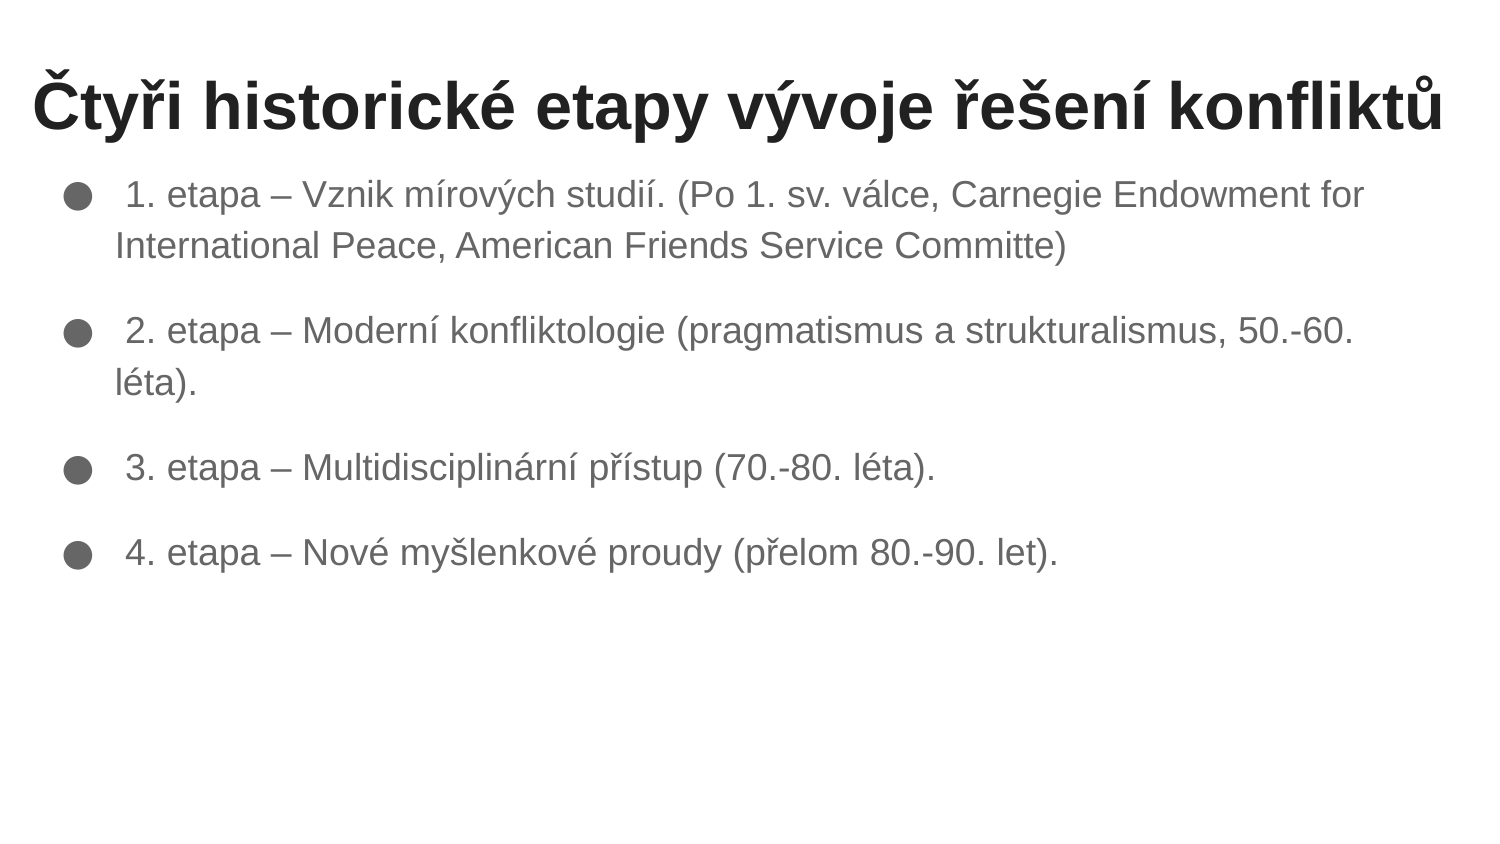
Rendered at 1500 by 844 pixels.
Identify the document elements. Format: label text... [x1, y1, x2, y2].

list 1. etapa – Vznik mírových studií. (Po 1. sv. válce, Carnegie Endowment for International Peace, American Friends Service Committe) 2. etapa – Moderní konfliktologie (pragmatismus a strukturalismus, 50.-60. léta). 3. etapa – Multidisciplinární přístup (70.-80. léta). 4. etapa – Nové myšlenkové proudy (přelom 80.-90. let). [28, 147, 1427, 696]
title Čtyři historické etapy vývoje řešení konfliktů [0, 48, 1489, 180]
